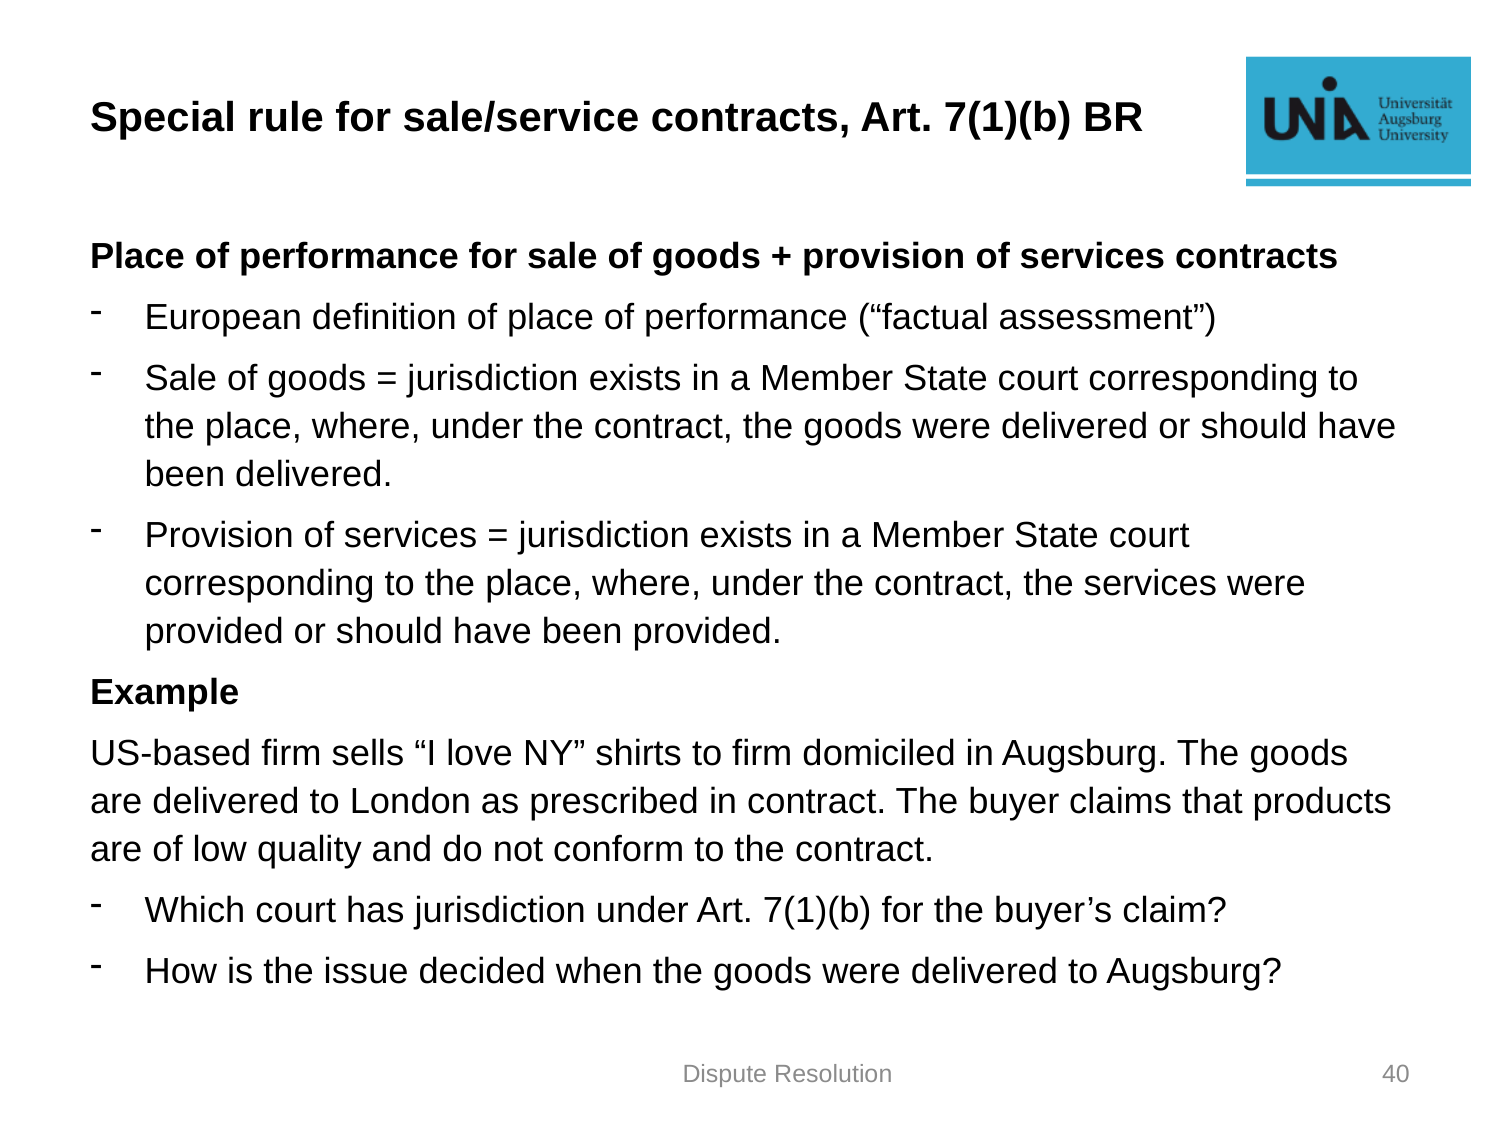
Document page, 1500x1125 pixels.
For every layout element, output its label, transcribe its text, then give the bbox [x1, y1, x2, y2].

list Place of performance for sale of goods + provision of services contracts European definition of place of performance (“factual assessment”) Sale of goods = jurisdiction exists in a Member State court corresponding to the place, where, under the contract, the goods were delivered or should have been delivered. Provision of services = jurisdiction exists in a Member State court corresponding to the place, where, under the contract, the services were provided or should have been provided. Example US-based firm sells “I love NY” shirts to firm domiciled in Augsburg. The goods are delivered to London as prescribed in contract. The buyer claims that products are of low quality and do not conform to the contract. Which court has jurisdiction under Art. 7(1)(b) for the buyer’s claim? How is the issue decided when the goods were delivered to Augsburg? [75, 219, 1425, 1005]
footer Dispute Resolution [254, 1042, 1322, 1103]
picture [1246, 42, 1471, 188]
title Special rule for sale/service contracts, Art. 7(1)(b) BR [75, 45, 1176, 185]
slide_number 40 [1338, 1042, 1425, 1103]
